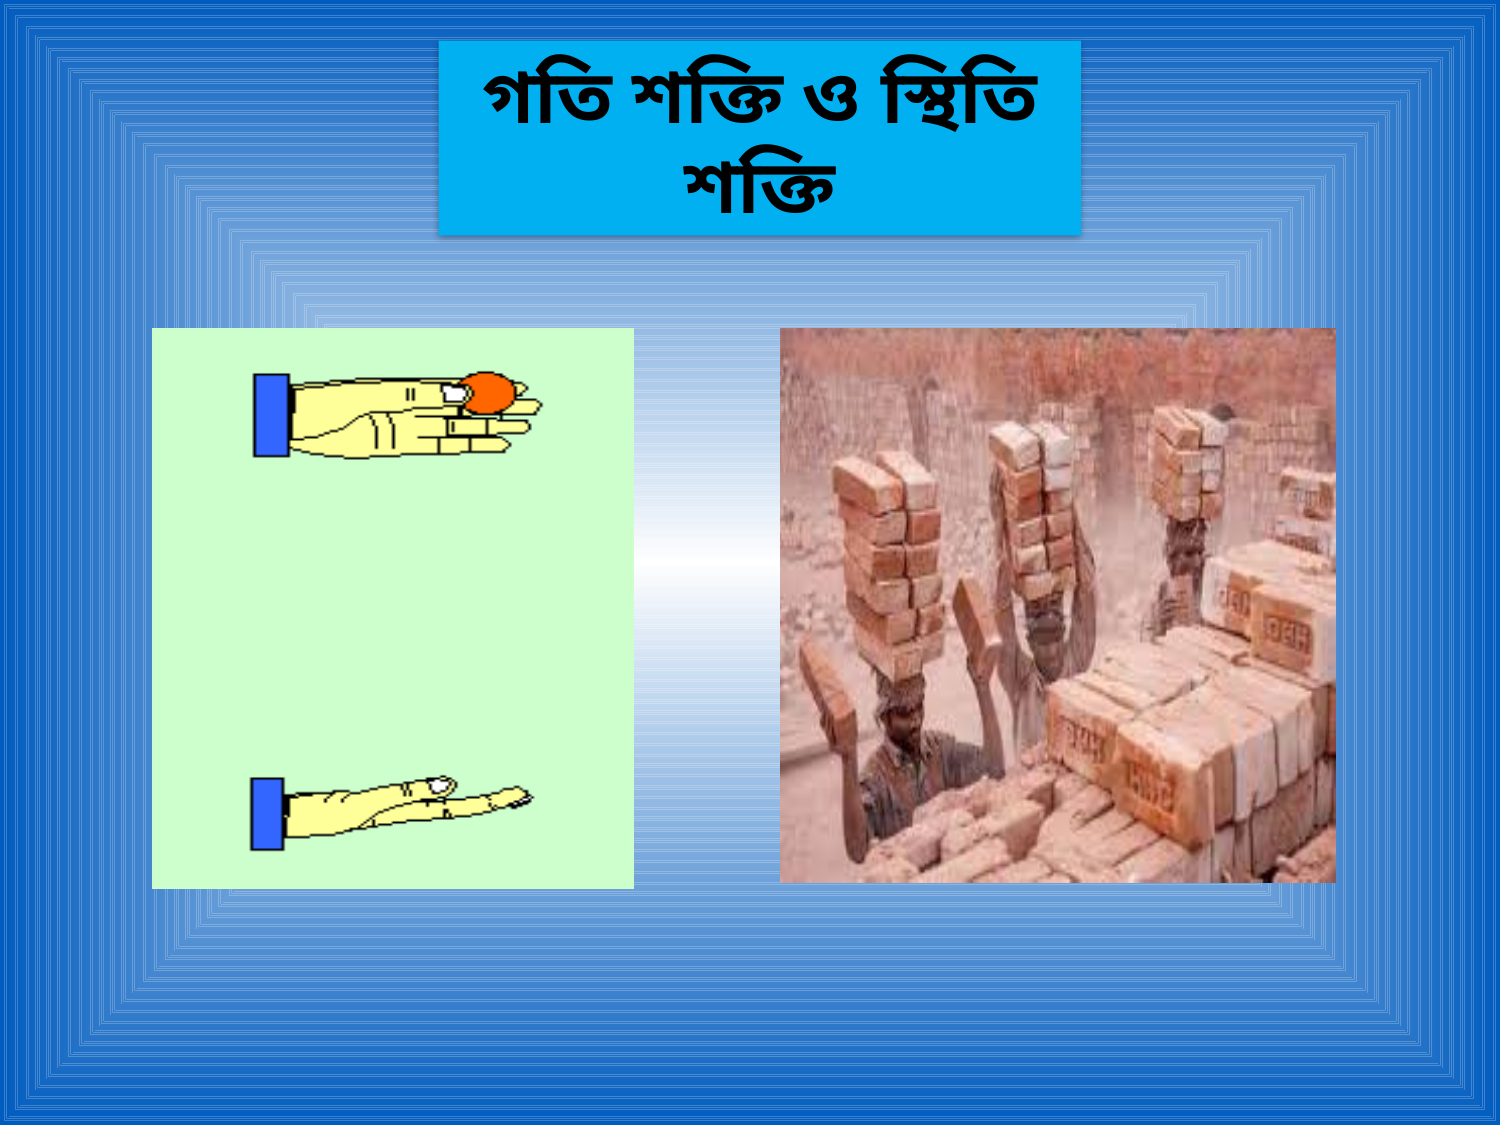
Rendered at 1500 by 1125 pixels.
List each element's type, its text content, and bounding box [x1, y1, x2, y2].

picture [152, 328, 635, 889]
text_box গতি শক্তি ও স্থিতি শক্তি [438, 40, 1082, 236]
picture [780, 328, 1337, 884]
